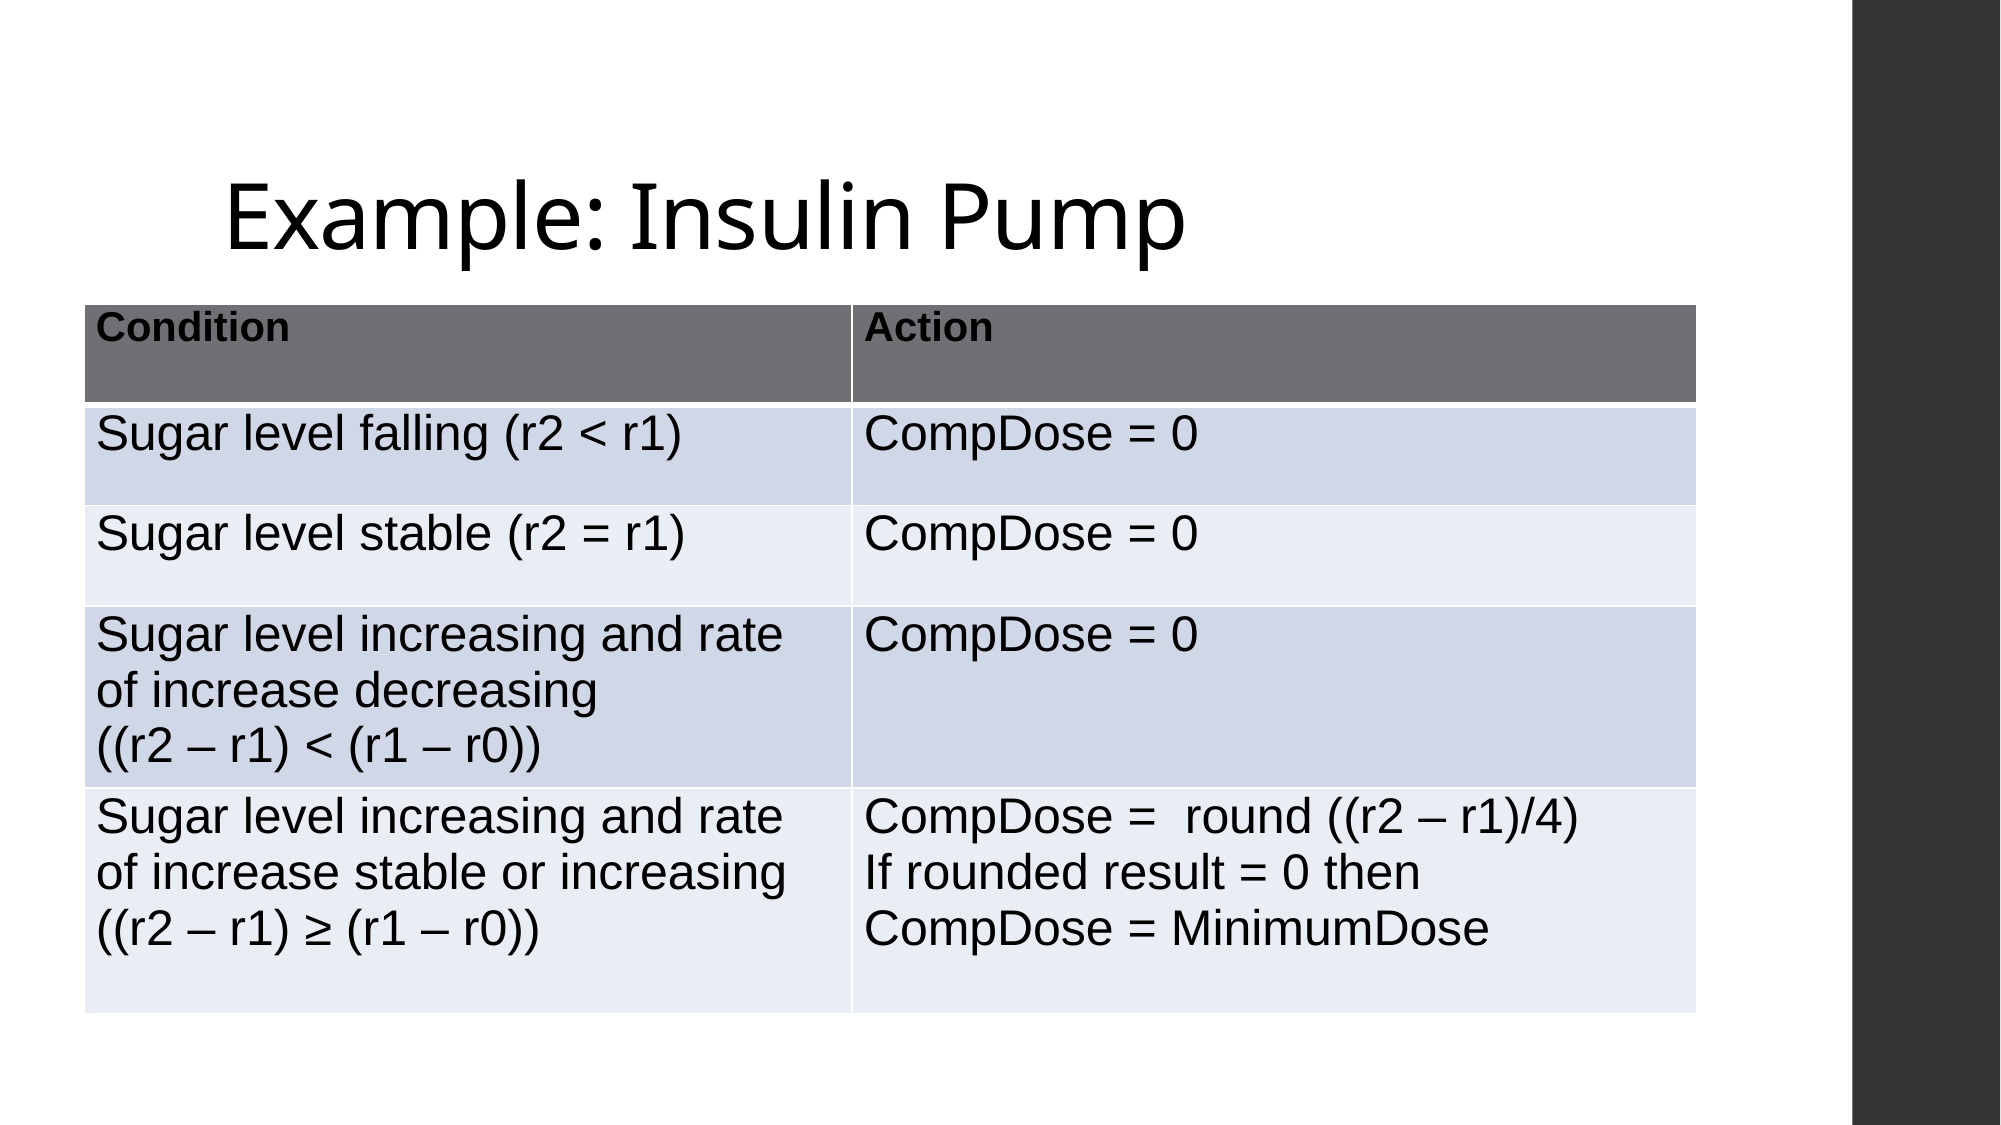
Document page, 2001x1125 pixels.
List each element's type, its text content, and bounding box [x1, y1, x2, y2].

table_cell Sugar level increasing and rate of increase decreasing ((r2 – r1) < (r1 – r0)) [85, 607, 851, 787]
title Example: Insulin Pump [206, 60, 1797, 278]
table_header Condition [85, 305, 851, 402]
table_cell CompDose = 0 [853, 408, 1696, 505]
table_cell CompDose = 0 [853, 506, 1696, 605]
table_cell Sugar level increasing and rate of increase stable or increasing ((r2 – r1) ≥ (r1 – r0)) [85, 789, 851, 1013]
table_cell Sugar level falling (r2 < r1) [85, 408, 851, 505]
table_cell CompDose = 0 [853, 607, 1696, 787]
table_cell CompDose = round ((r2 – r1)/4) If rounded result = 0 then CompDose = MinimumDose [853, 789, 1696, 1013]
table_header Action [853, 305, 1696, 402]
table_cell Sugar level stable (r2 = r1) [85, 506, 851, 605]
